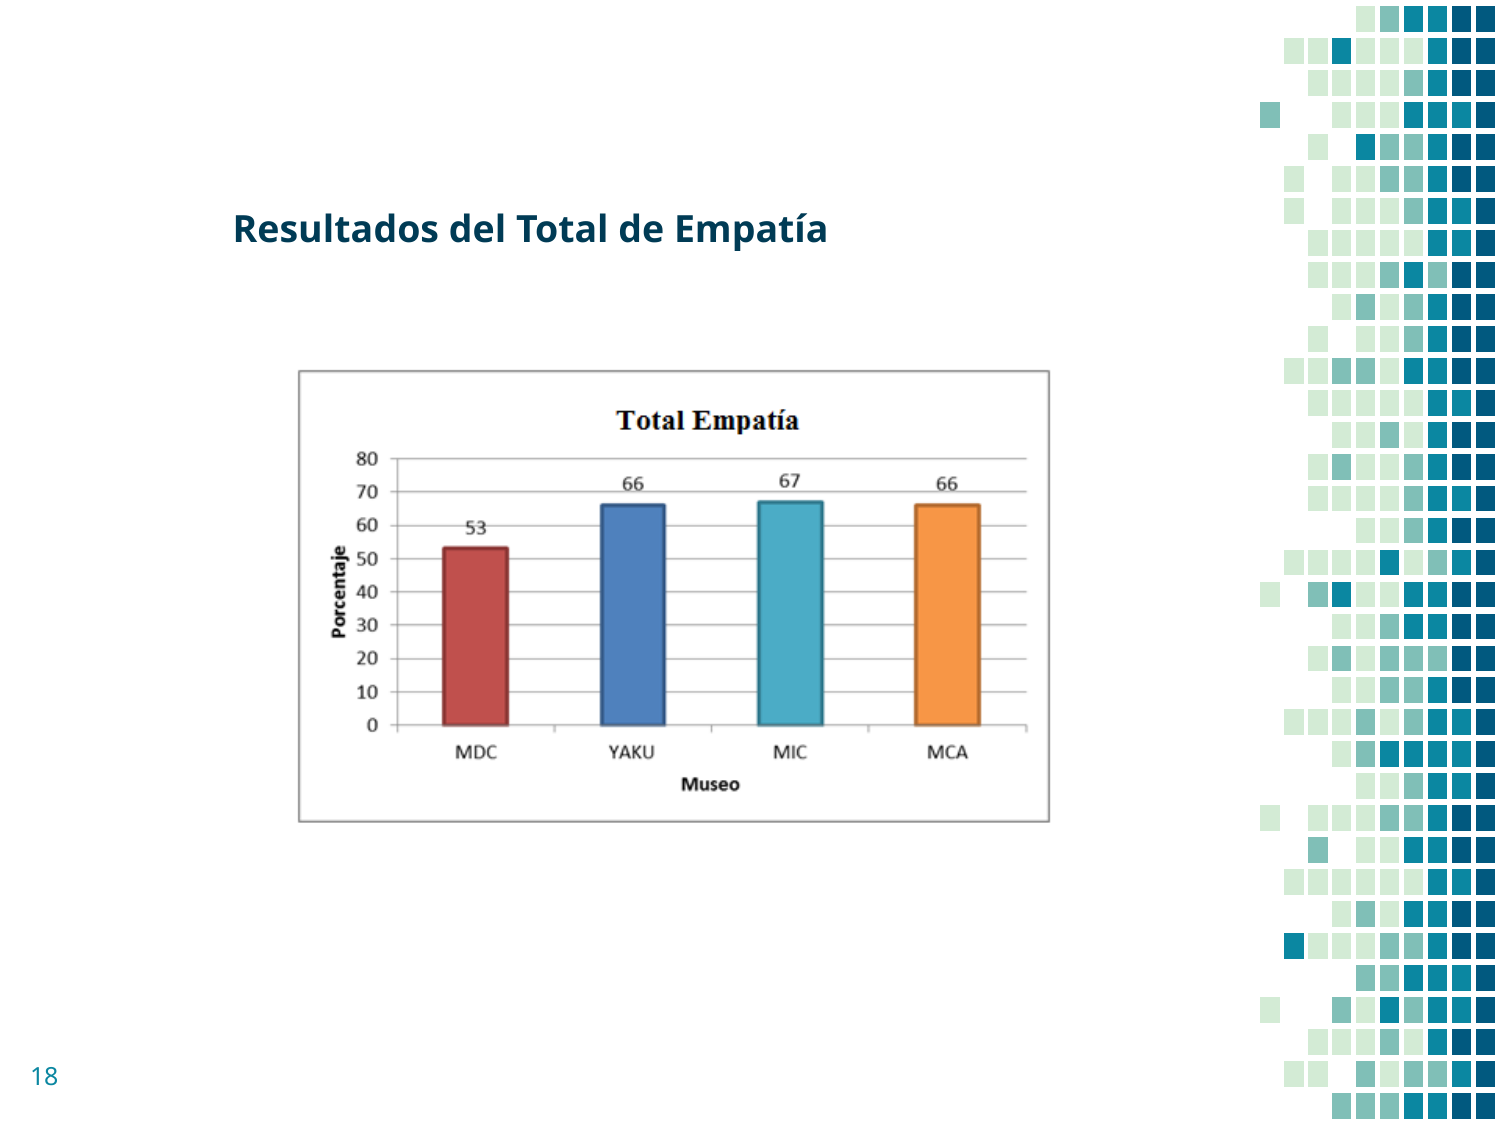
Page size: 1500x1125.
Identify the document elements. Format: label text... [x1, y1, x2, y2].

list Resultados del Total de Empatía [123, 190, 1199, 350]
slide_number 18 [15, 1032, 105, 1119]
picture [289, 361, 1070, 837]
